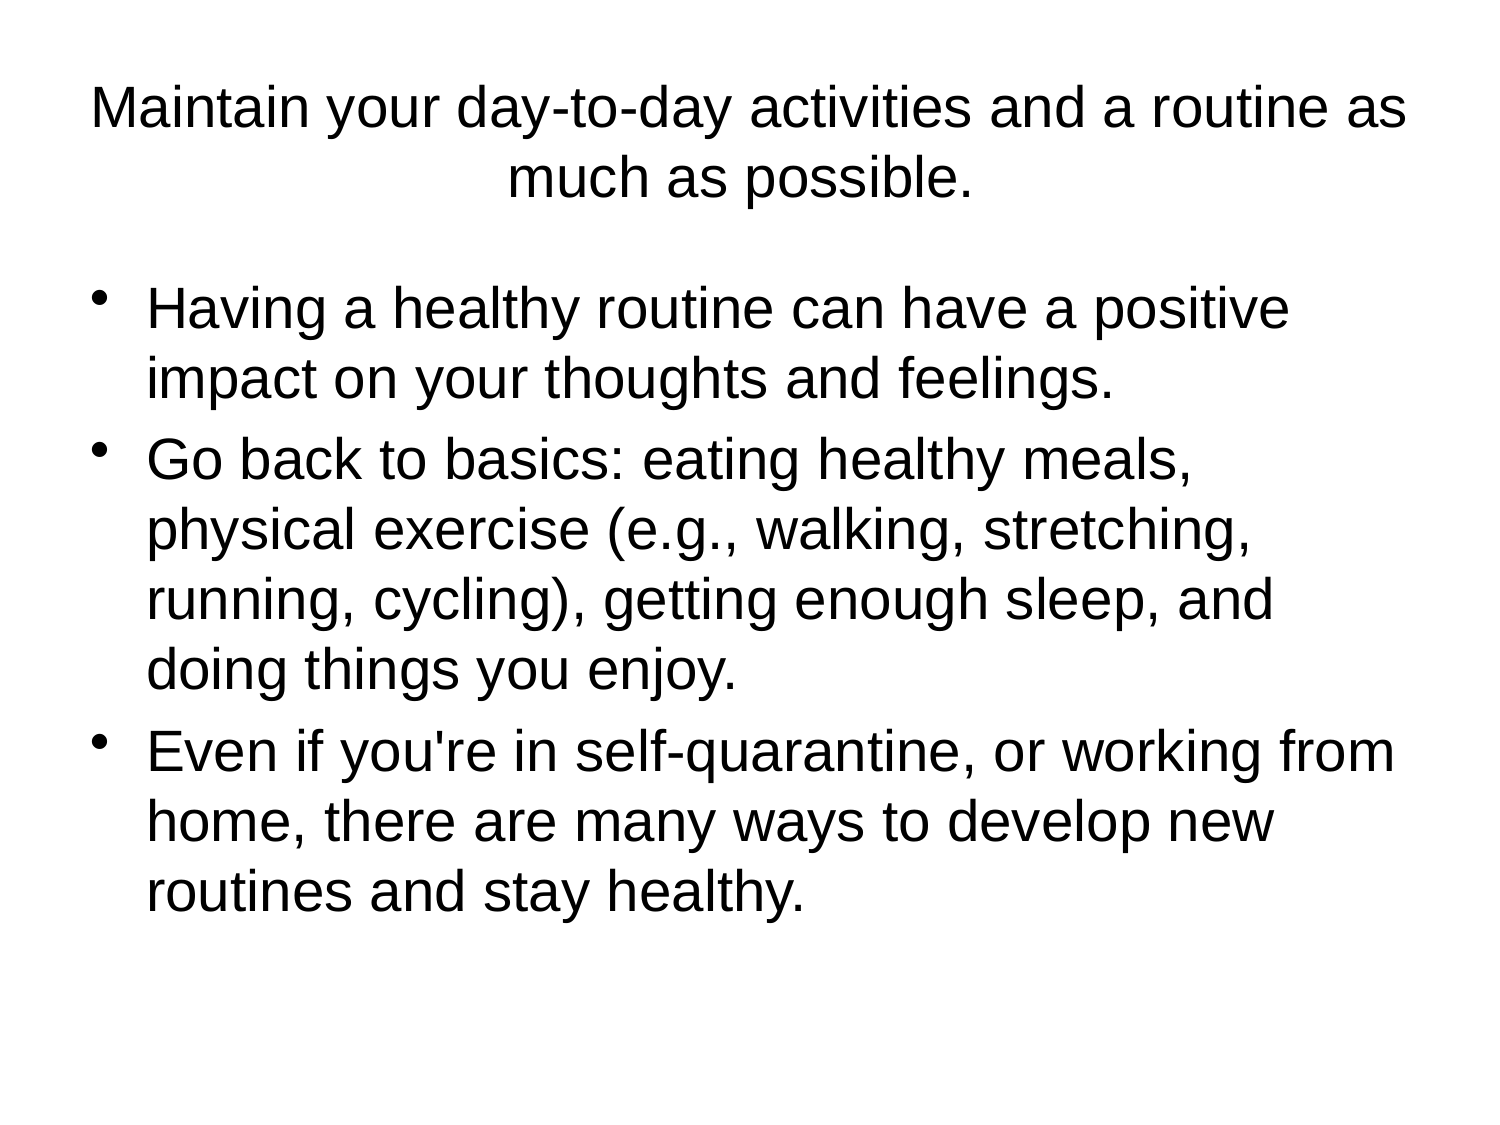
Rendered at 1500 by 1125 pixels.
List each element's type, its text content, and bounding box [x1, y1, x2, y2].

list Having a healthy routine can have a positive impact on your thoughts and feelings. Go back to basics: eating healthy meals, physical exercise (e.g., walking, stretching, running, cycling), getting enough sleep, and doing things you enjoy. Even if you're in self-quarantine, or working from home, there are many ways to develop new routines and stay healthy. [74, 262, 1426, 1006]
title Maintain your day-to-day activities and a routine as much as possible. [74, 44, 1426, 233]
